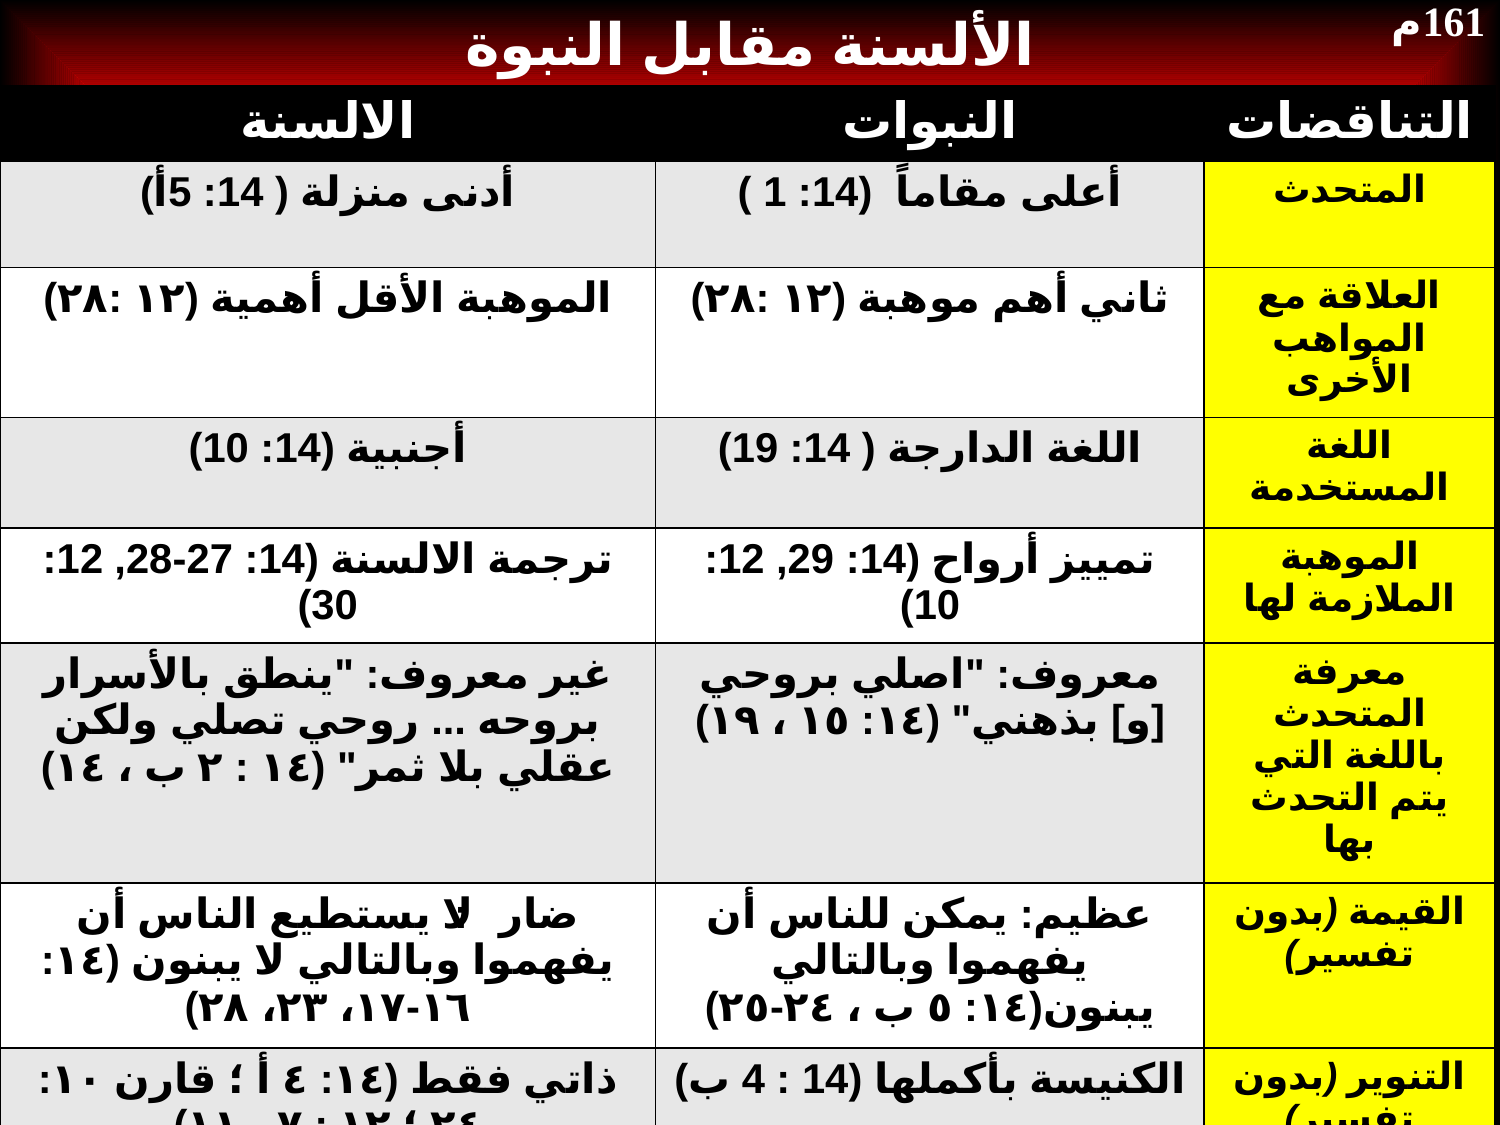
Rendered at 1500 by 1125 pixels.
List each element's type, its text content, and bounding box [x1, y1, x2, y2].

text_box 161م [1377, 0, 1500, 53]
table_cell العلاقة مع المواهب الأخرى [1205, 268, 1494, 417]
table_cell اللغة المستخدمة [1205, 418, 1494, 527]
table_cell أعلى مقاماً (14: 1 ) [656, 162, 1203, 267]
table_cell الكنيسة بأكملها (14 : 4 ب) [656, 1049, 1203, 1125]
table_cell التنوير (بدون تفسير) [1205, 1049, 1494, 1125]
table_cell ترجمة الالسنة (14: 27-28, 12: 30) [1, 529, 655, 642]
table_cell غير معروف: "ينطق بالأسرار بروحه ... روحي تصلي ولكن عقلي بلا ثمر" (١٤ : ٢ ب ، ١٤) [1, 644, 655, 882]
table_cell أجنبية (14: 10) [1, 418, 655, 527]
table_header الالسنة [1, 87, 655, 160]
table_cell معرفة المتحدث باللغة التي يتم التحدث بها [1205, 644, 1494, 882]
table_cell ثاني أهم موهبة (١٢ :٢٨) [656, 268, 1203, 417]
table_cell القيمة (بدون تفسير) [1205, 884, 1494, 1047]
table_cell الموهبة الأقل أهمية (١٢ :٢٨) [1, 268, 655, 417]
table_cell المتحدث [1205, 162, 1494, 267]
table_cell عظيم: يمكن للناس أن يفهموا وبالتالي يبنون(١٤: ٥ ب ، ٢٤-٢٥) [656, 884, 1203, 1047]
text_box [1496, 203, 1500, 1125]
table_cell ذاتي فقط (١٤: ٤ أ ؛ قارن ١٠: ٢٤ ؛ ١٢ : ٧ ، ١١) [1, 1049, 655, 1125]
table_cell اللغة الدارجة ( 14: 19) [656, 418, 1203, 527]
table_cell الموهبة الملازمة لها [1205, 529, 1494, 642]
table_cell تمييز أرواح (14: 29, 12: 10) [656, 529, 1203, 642]
table_cell أدنى منزلة ( 14: 5أ) [1, 162, 655, 267]
table_header التناقضات [1205, 87, 1494, 160]
table_cell ضار: لا يستطيع الناس أن يفهموا وبالتالي لا يبنون (١٤: ١٦-١٧، ٢٣، ٢٨) [1, 884, 655, 1047]
title الألسنة مقابل النبوة [0, 0, 1500, 203]
table_header النبوات [656, 87, 1203, 160]
table_cell معروف: "اصلي بروحي [و] بذهني" (١٤: ١٥ ، ١٩) [656, 644, 1203, 882]
